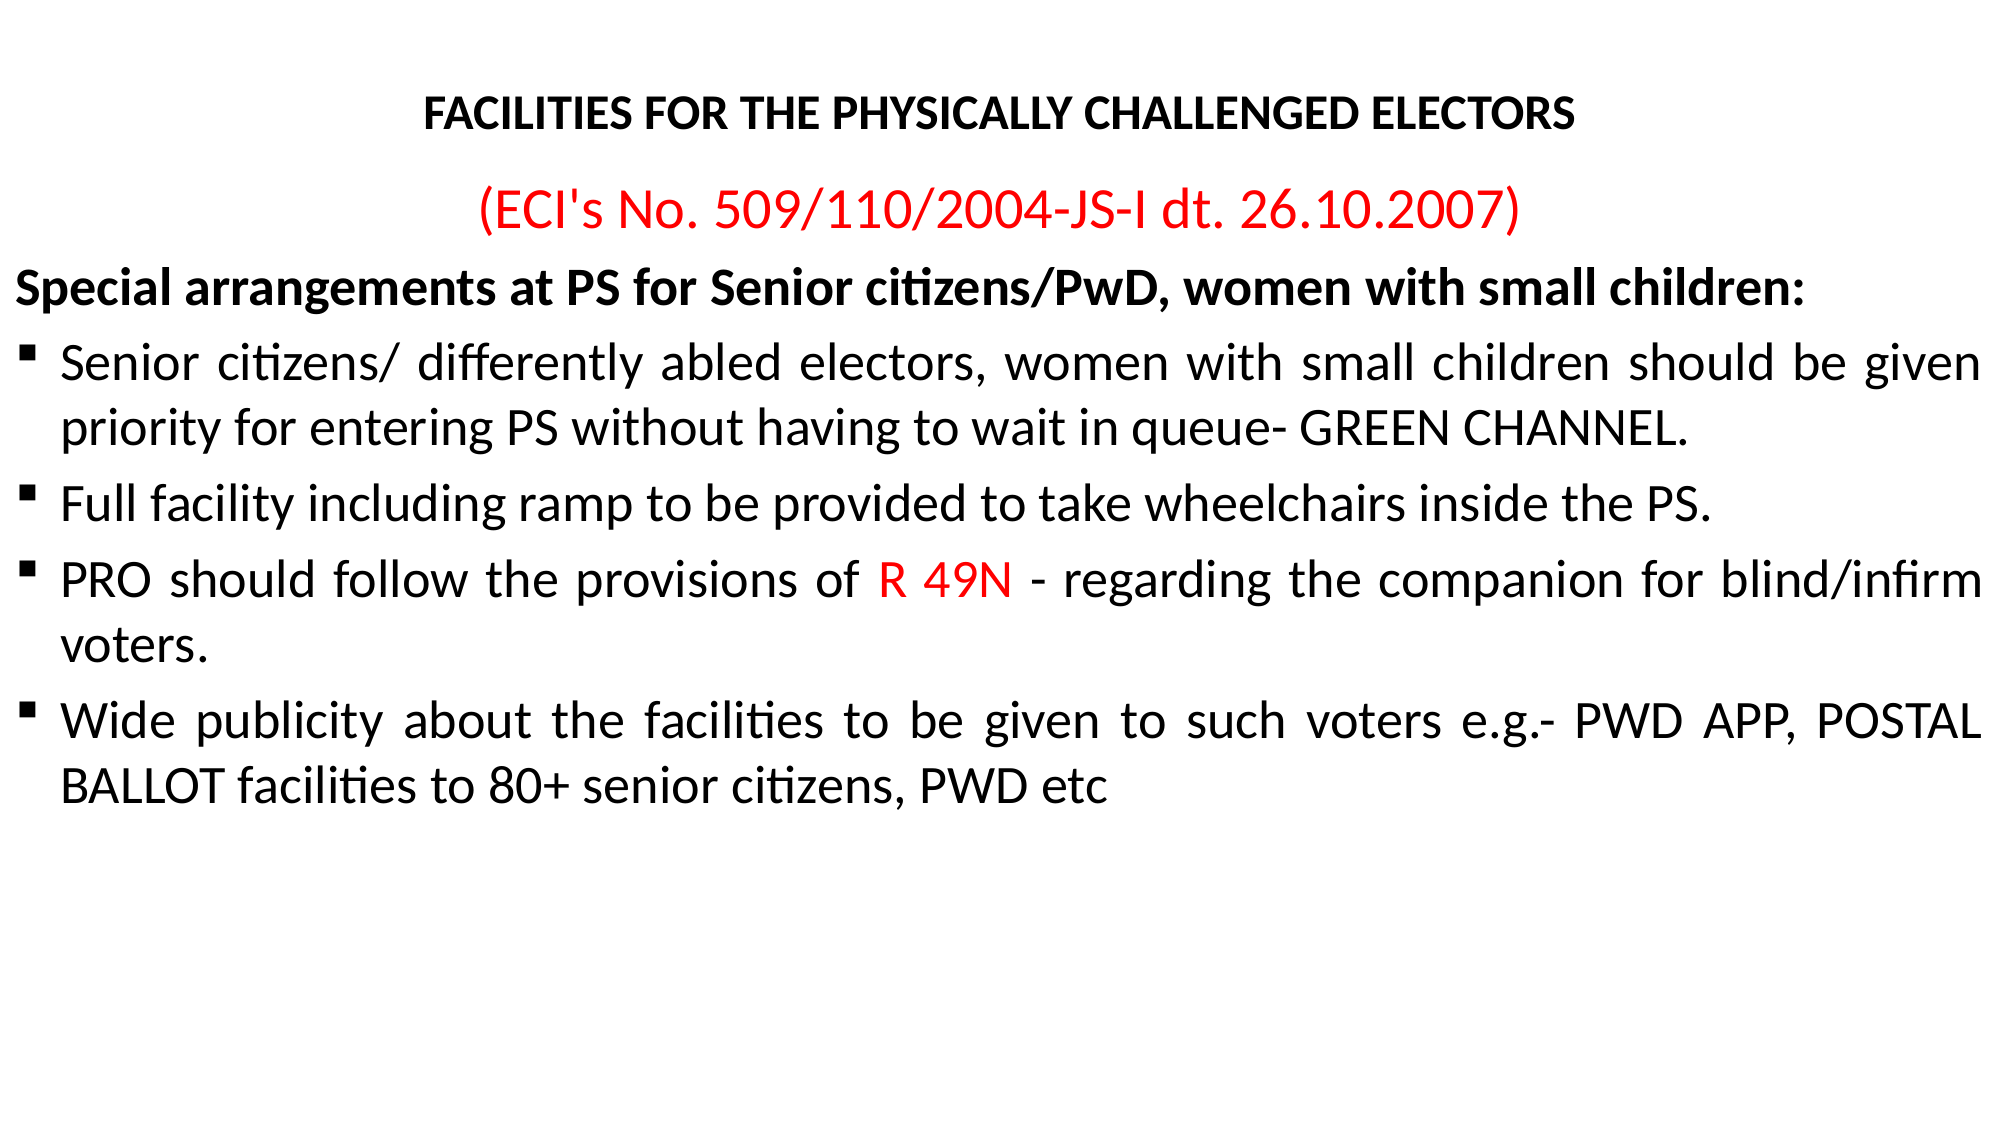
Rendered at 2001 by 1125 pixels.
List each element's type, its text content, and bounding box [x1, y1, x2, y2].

title FACILITIES FOR THE PHYSICALLY CHALLENGED ELECTORS [324, 45, 1675, 162]
list (ECI's No. 509/110/2004-JS-I dt. 26.10.2007) Special arrangements at PS for Senior citizens/PwD, women with small children: Senior citizens/ differently abled electors, women with small children should be given priority for entering PS without having to wait in queue- GREEN CHANNEL. Full facility including ramp to be provided to take wheelchairs inside the PS. PRO should follow the provisions of R 49N - regarding the companion for blind/infirm voters. Wide publicity about the facilities to be given to such voters e.g.- PWD APP, POSTAL BALLOT facilities to 80+ senior citizens, PWD etc [0, 162, 2000, 1035]
